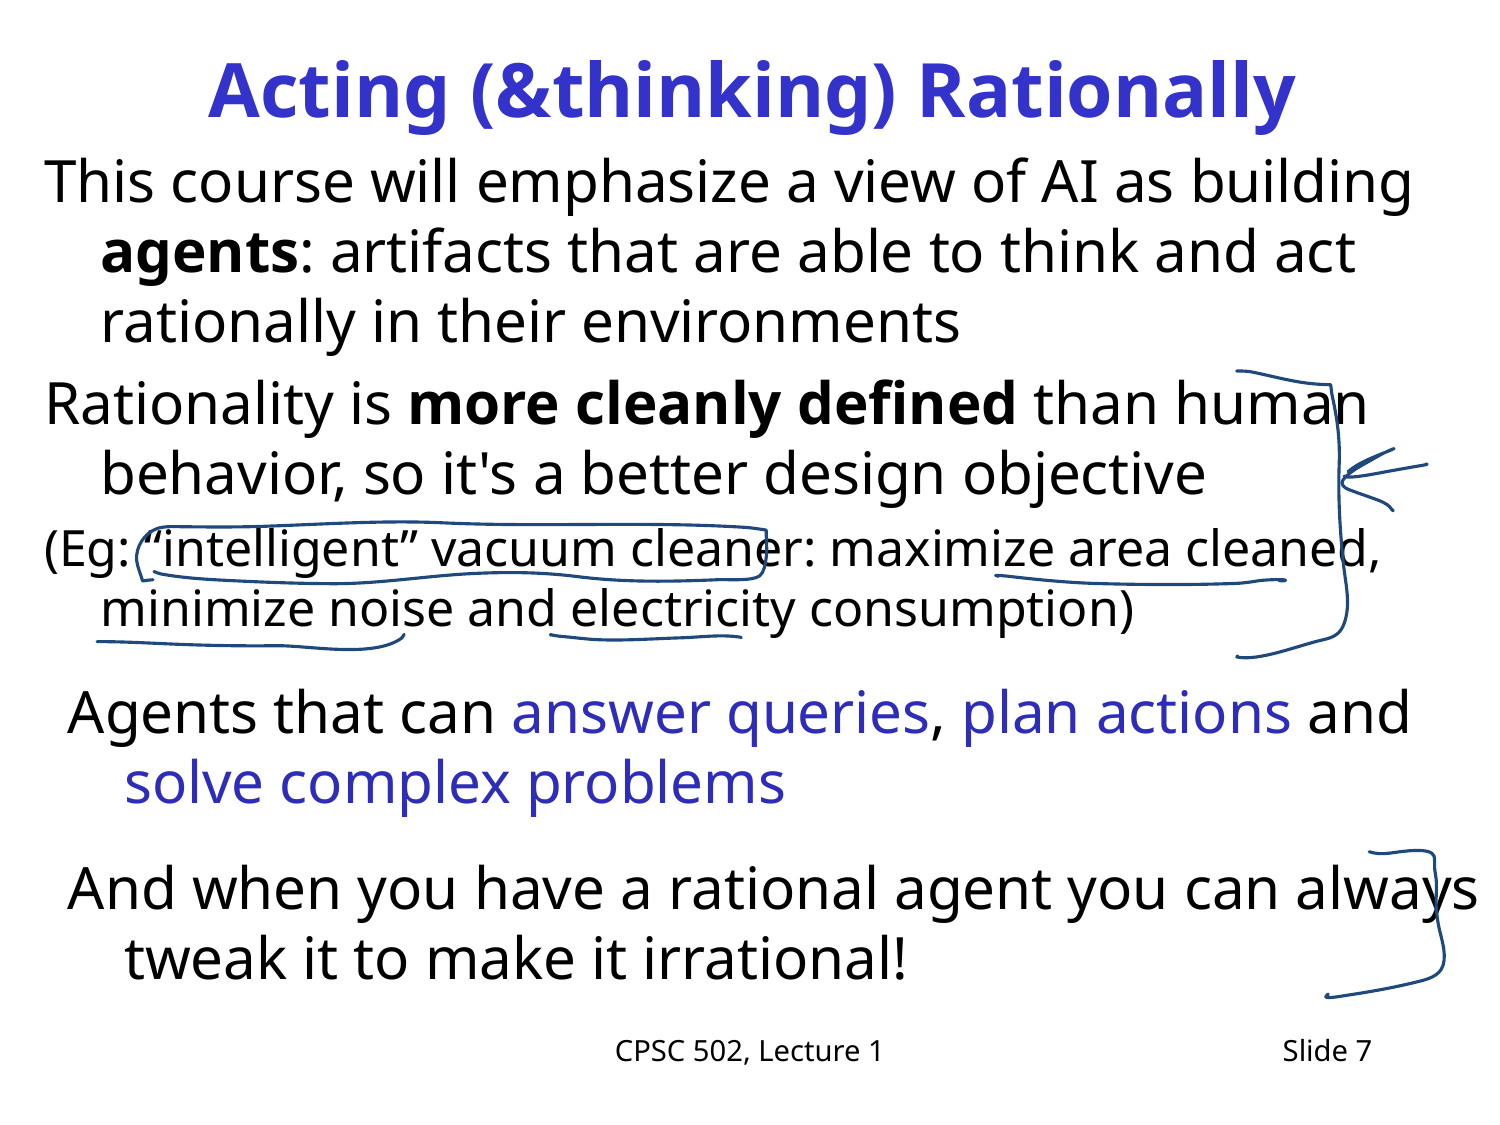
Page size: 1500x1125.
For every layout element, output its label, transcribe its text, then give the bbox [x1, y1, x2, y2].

footer CPSC 502, Lecture 1 [512, 1047, 988, 1101]
title Acting (&thinking) Rationally [52, 30, 1454, 137]
text_box Agents that can answer queries, plan actions and solve complex problems [53, 667, 1500, 843]
slide_number Slide 7 [1074, 1047, 1388, 1101]
text_box And when you have a rational agent you can always tweak it to make it irrational! [53, 843, 1500, 1047]
text_box This course will emphasize a view of AI as building agents: artifacts that are able to think and act rationally in their environments Rationality is more cleanly defined than human behavior, so it's a better design objective (Eg: “intelligent” vacuum cleaner: maximize area cleaned, minimize noise and electricity consumption) [29, 137, 1477, 811]
